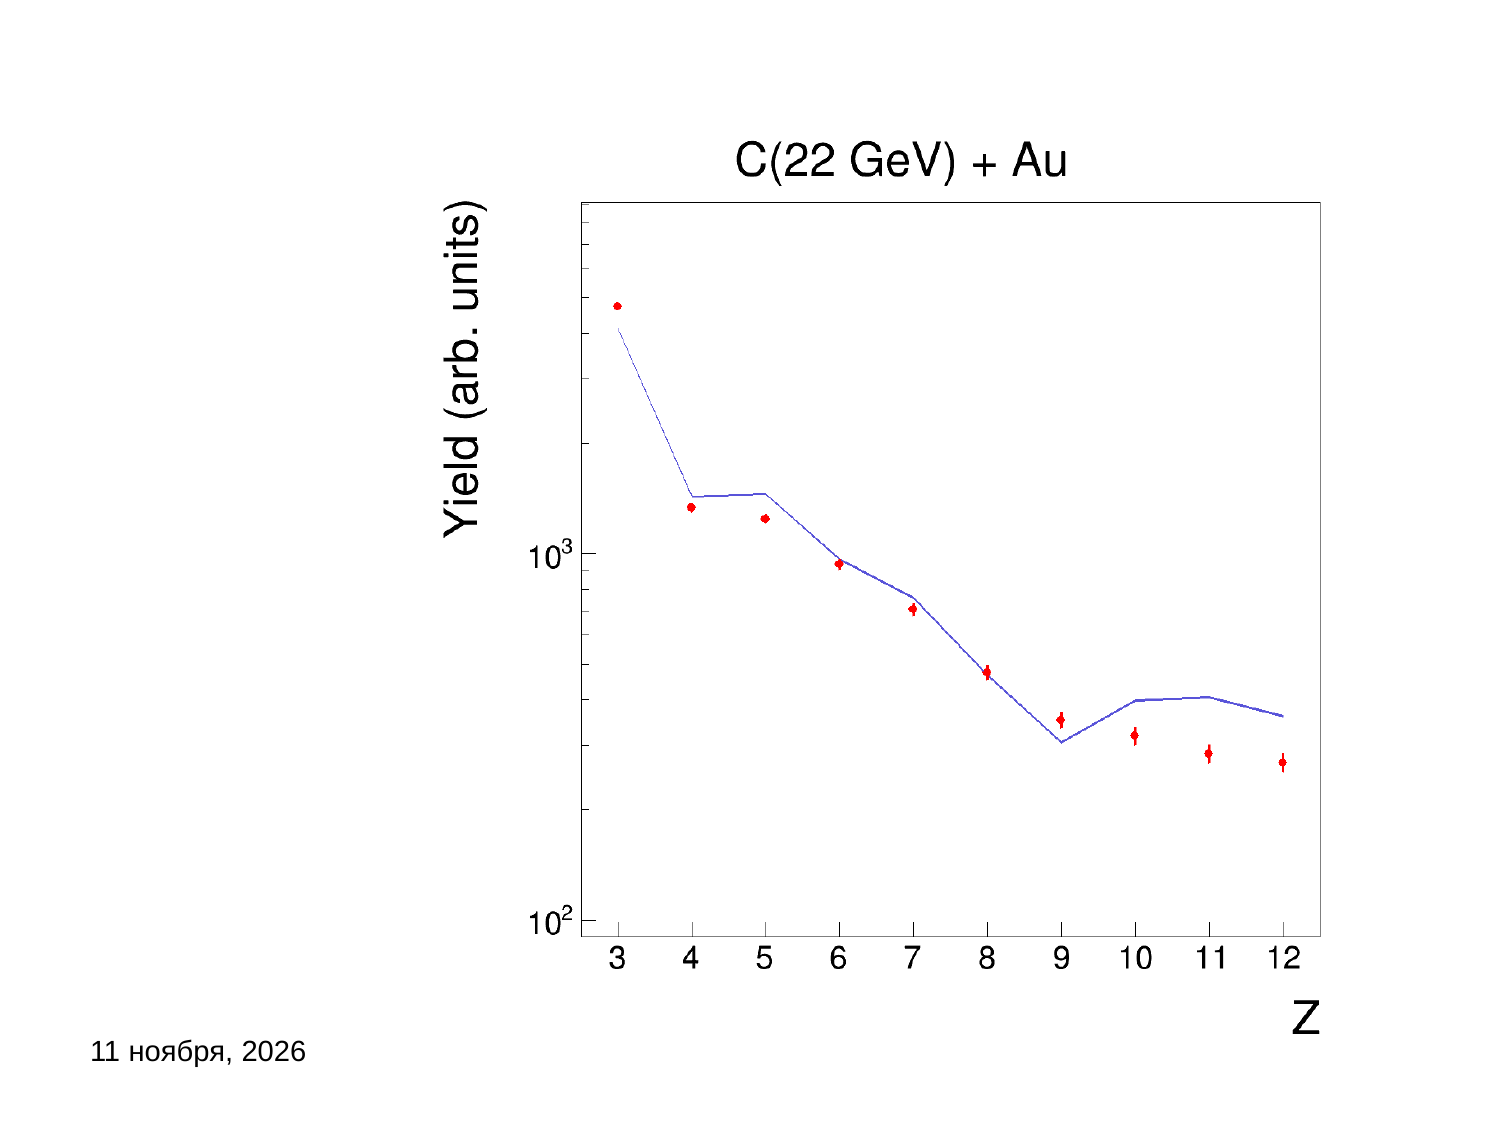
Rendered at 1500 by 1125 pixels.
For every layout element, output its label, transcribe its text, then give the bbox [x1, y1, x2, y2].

picture [353, 0, 1499, 1125]
slide_number 24 апреля 2025 г. [74, 1024, 346, 1103]
